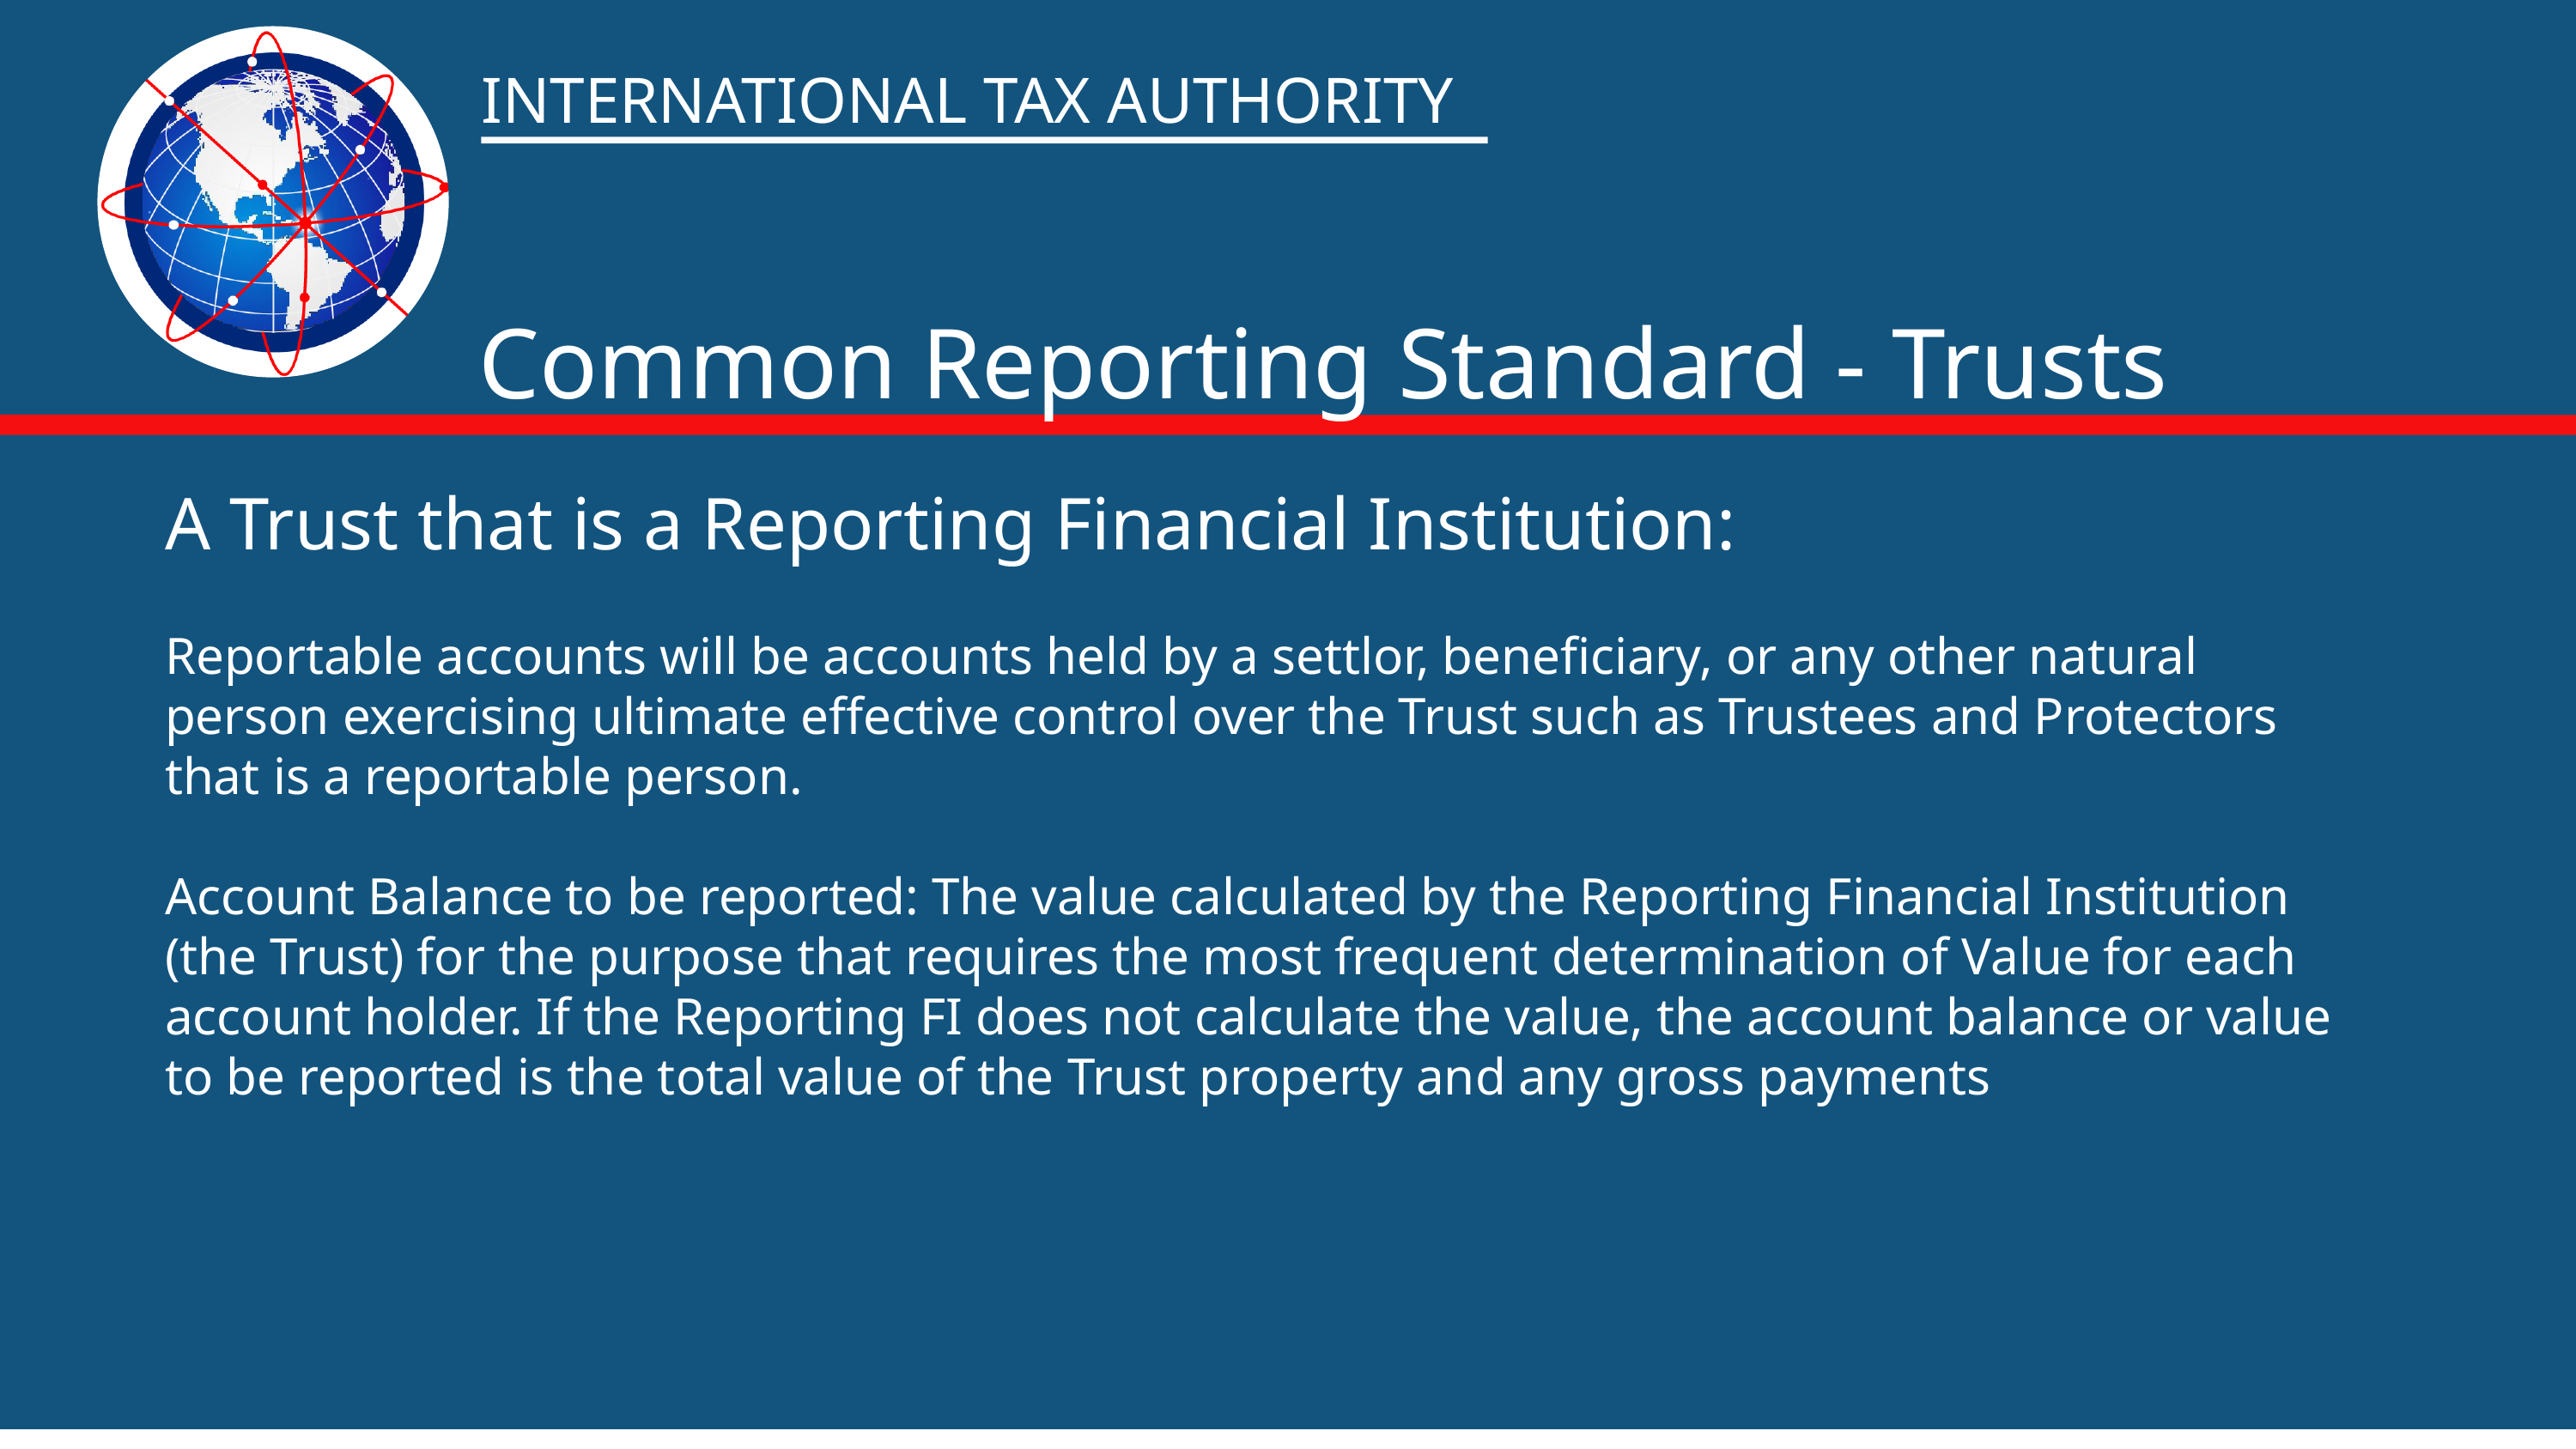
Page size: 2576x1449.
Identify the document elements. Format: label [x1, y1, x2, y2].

text_box [0, 0, 2576, 1430]
text_box [97, 26, 449, 378]
